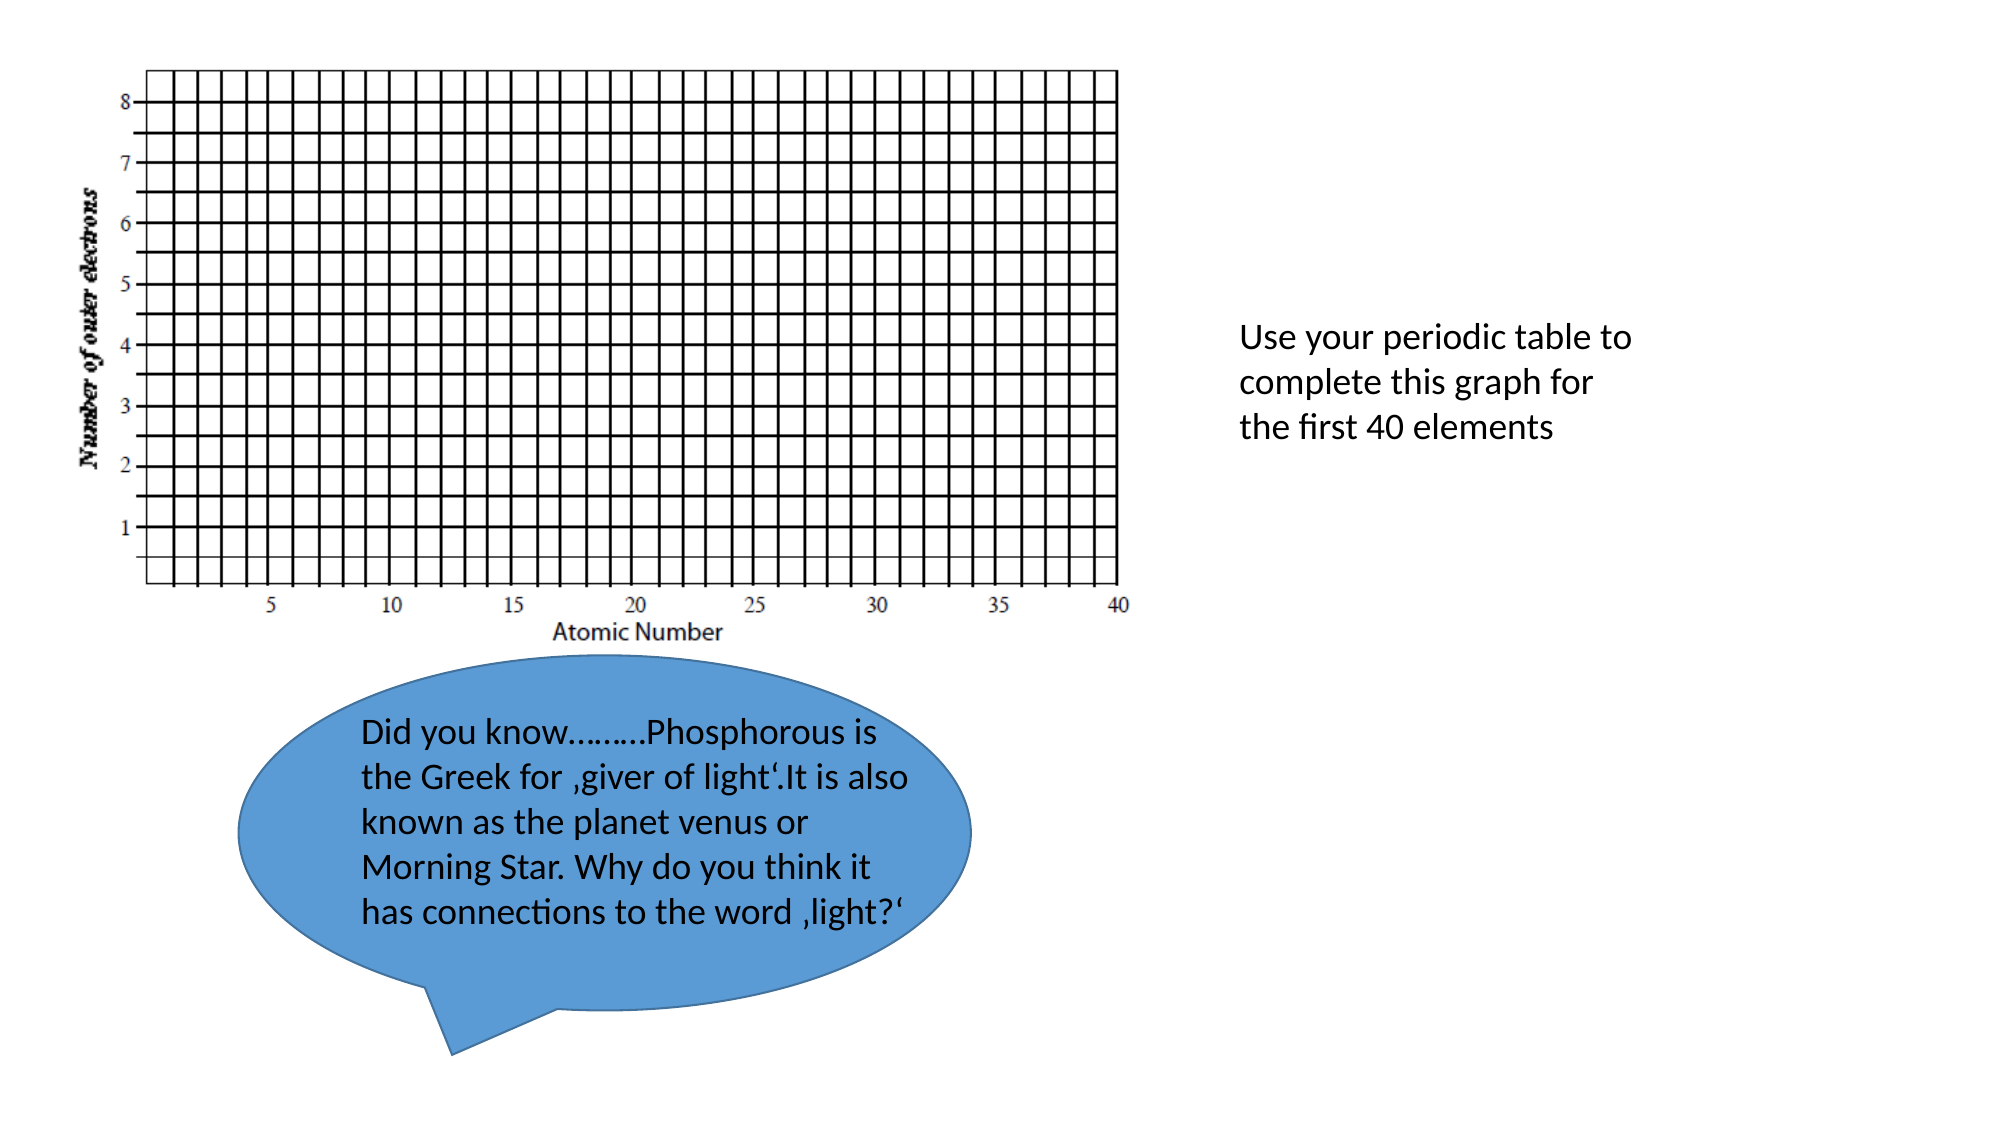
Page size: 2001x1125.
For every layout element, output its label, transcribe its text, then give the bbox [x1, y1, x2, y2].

text_box [361, 656, 848, 699]
text_box Did you know………Phosphorous is the Greek for ‚giver of light‘.It is also known as the planet venus or Morning Star. Why do you think it has connections to the word ‚light?‘ [346, 699, 926, 940]
picture [58, 59, 1173, 656]
text_box Use your periodic table to complete this graph for the first 40 elements [1224, 304, 1660, 455]
text_box [237, 706, 899, 1057]
text_box [926, 746, 972, 920]
